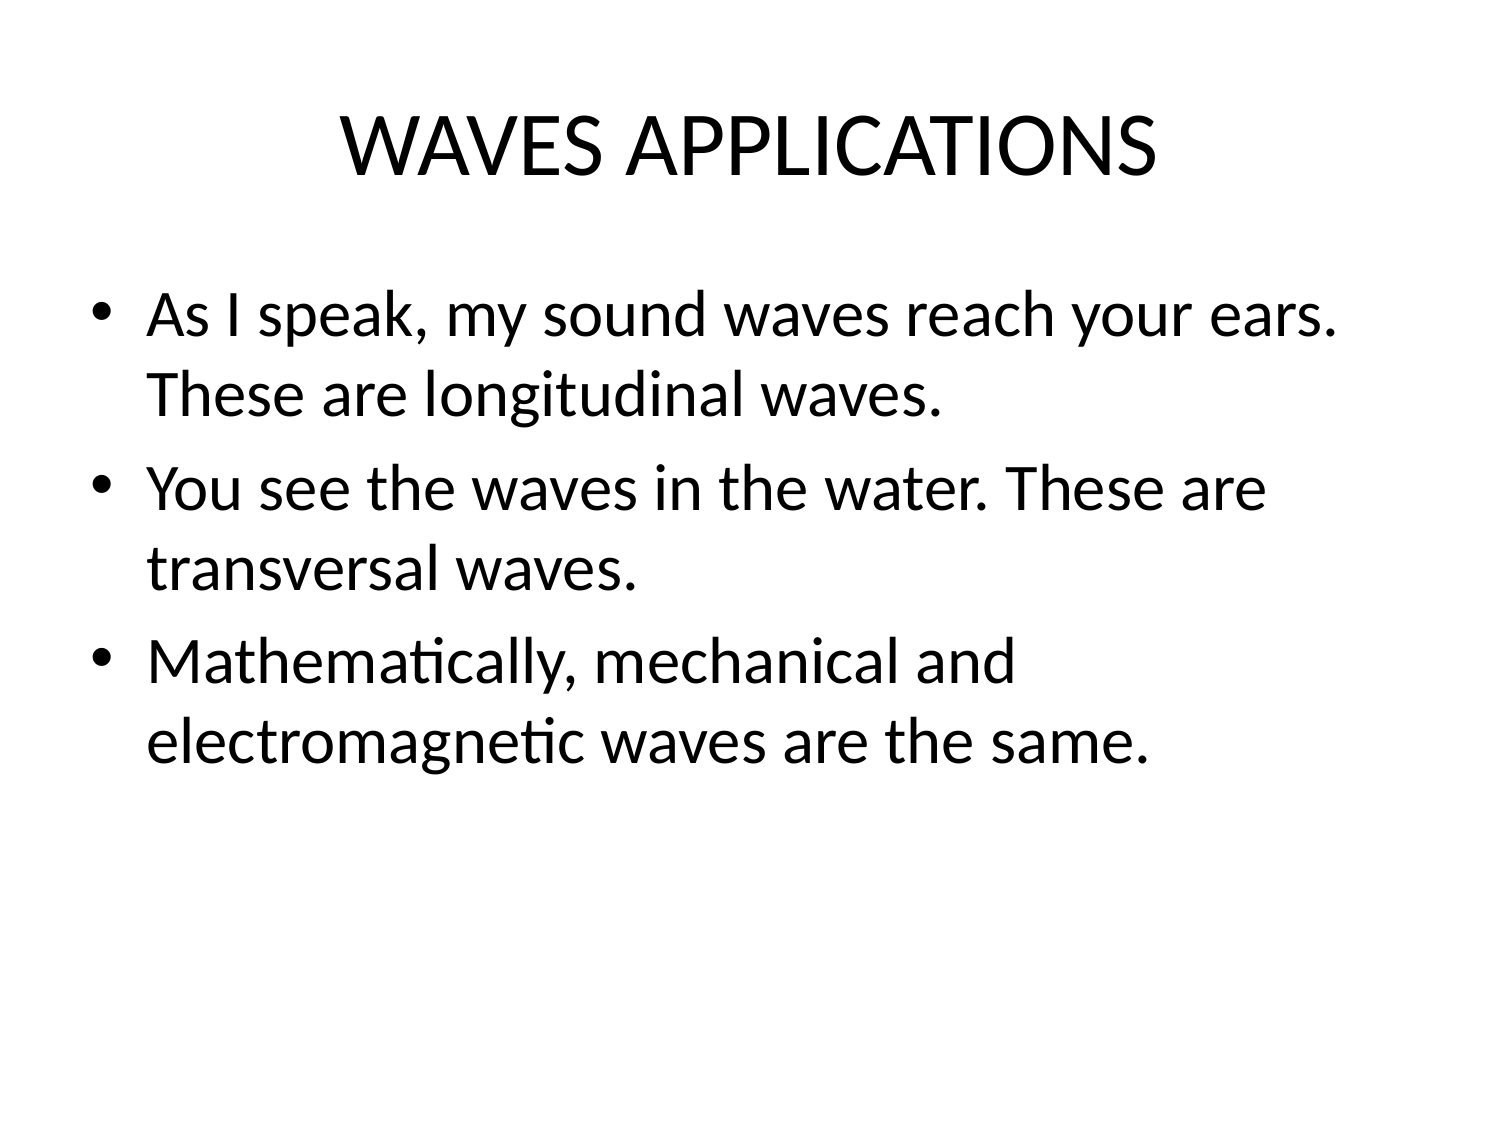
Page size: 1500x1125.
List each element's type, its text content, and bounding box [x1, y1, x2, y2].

title WAVES APPLICATIONS [75, 45, 1425, 233]
list As I speak, my sound waves reach your ears. These are longitudinal waves. You see the waves in the water. These are transversal waves. Mathematically, mechanical and electromagnetic waves are the same. [75, 262, 1425, 1005]
